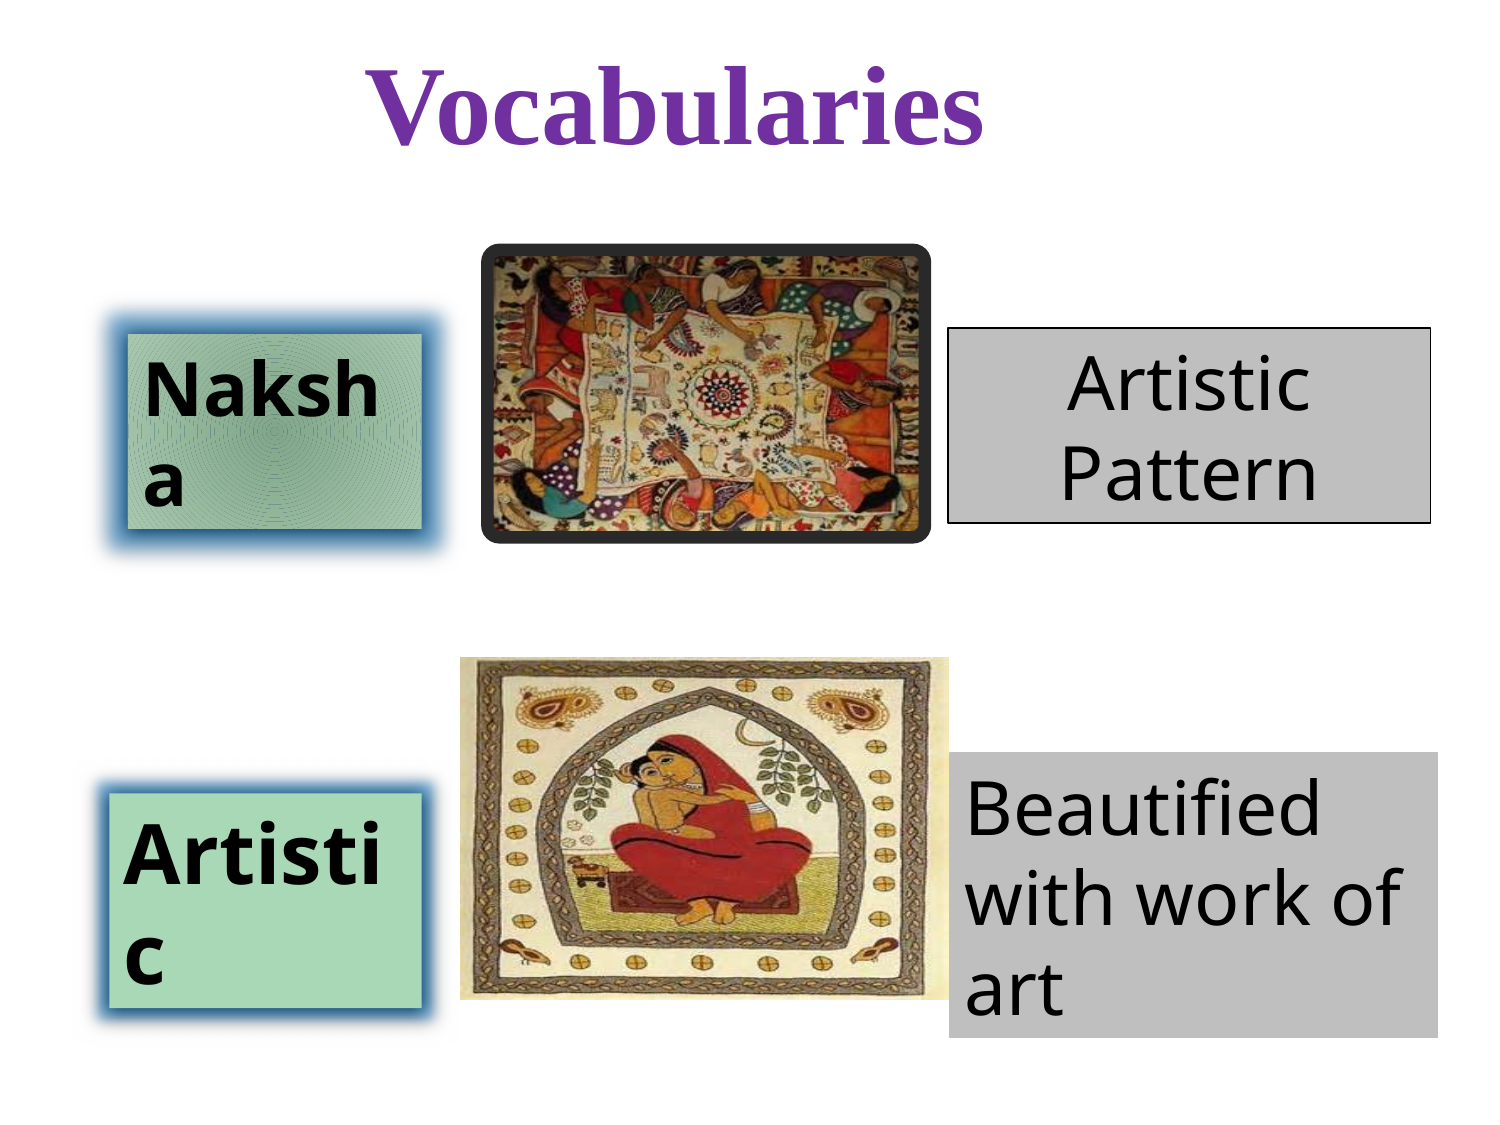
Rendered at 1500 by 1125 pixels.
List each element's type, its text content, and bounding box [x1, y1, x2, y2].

text_box Vocabularies [312, 24, 1038, 175]
text_box Naksha [127, 333, 422, 529]
text_box Beautified with work of art [949, 752, 1438, 1038]
picture [487, 249, 926, 538]
text_box Artistic Pattern [947, 327, 1431, 524]
picture [460, 657, 949, 1001]
text_box Artistic [108, 793, 422, 1009]
